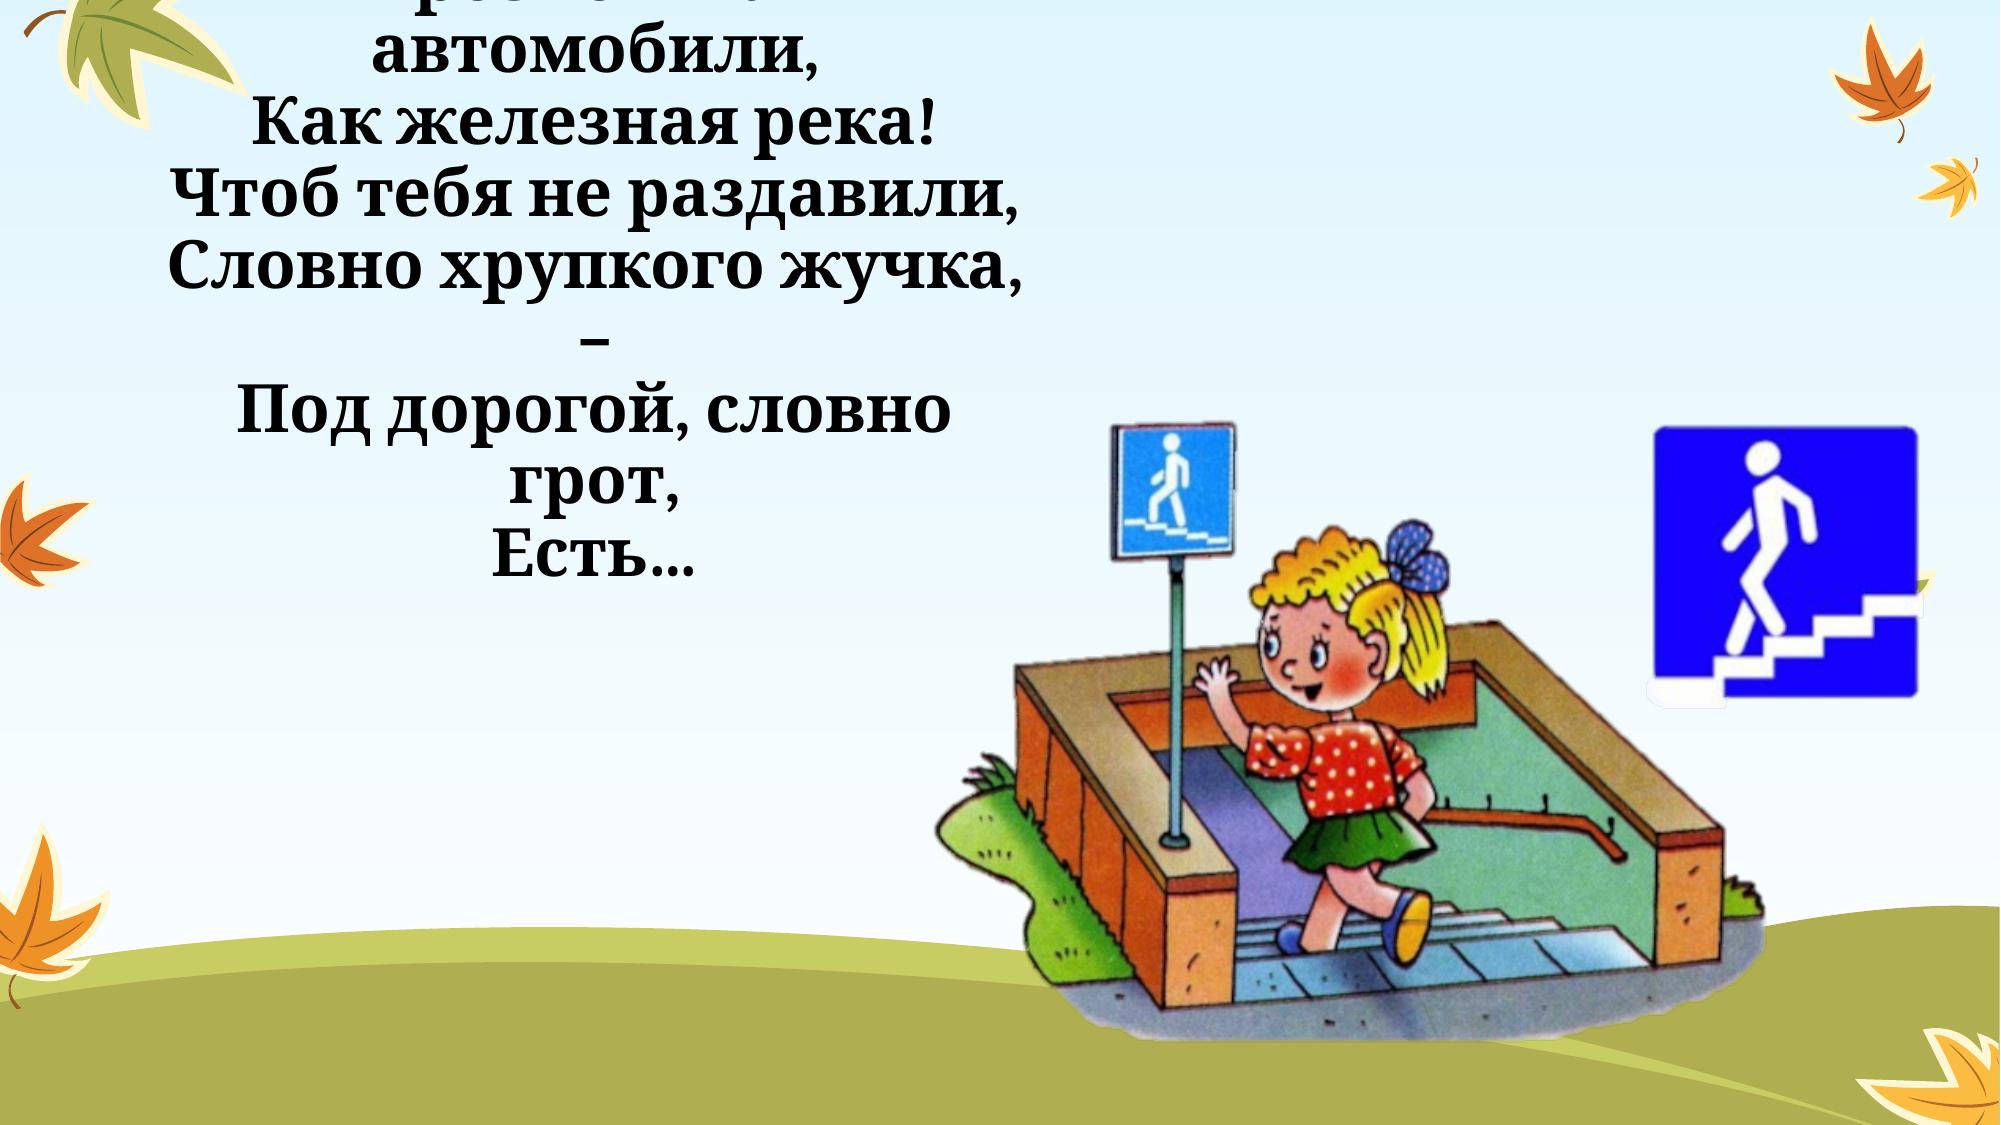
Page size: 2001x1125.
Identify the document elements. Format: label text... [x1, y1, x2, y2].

picture [797, 255, 2000, 1125]
title Задание 10 Грозно мчат автомобили, Как железная река! Чтоб тебя не раздавили, Словно хрупкого жучка, – Под дорогой, словно грот, Есть… [137, 290, 792, 678]
